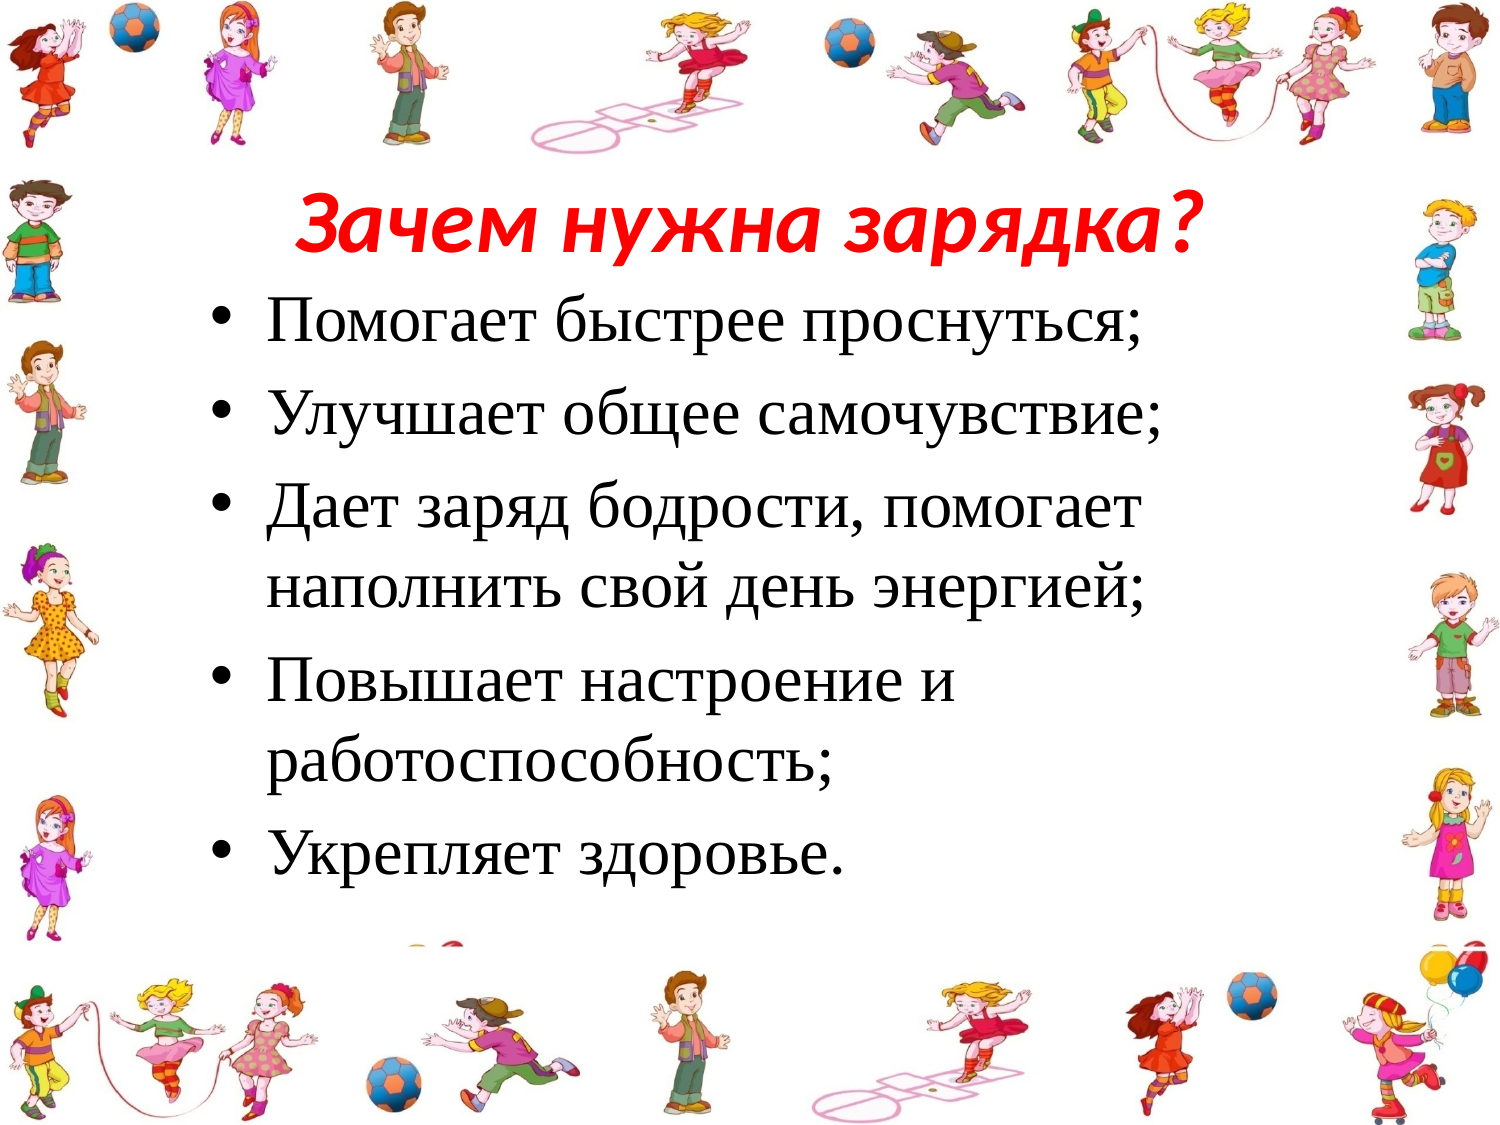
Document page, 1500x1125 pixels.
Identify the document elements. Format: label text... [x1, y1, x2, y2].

picture [0, 0, 1500, 1125]
title Зачем нужна зарядка? [75, 45, 1425, 279]
list Помогает быстрее проснуться; Улучшает общее самочувствие; Дает заряд бодрости, помогает наполнить свой день энергией; Повышает настроение и работоспособность; Укрепляет здоровье. [194, 267, 1341, 1005]
